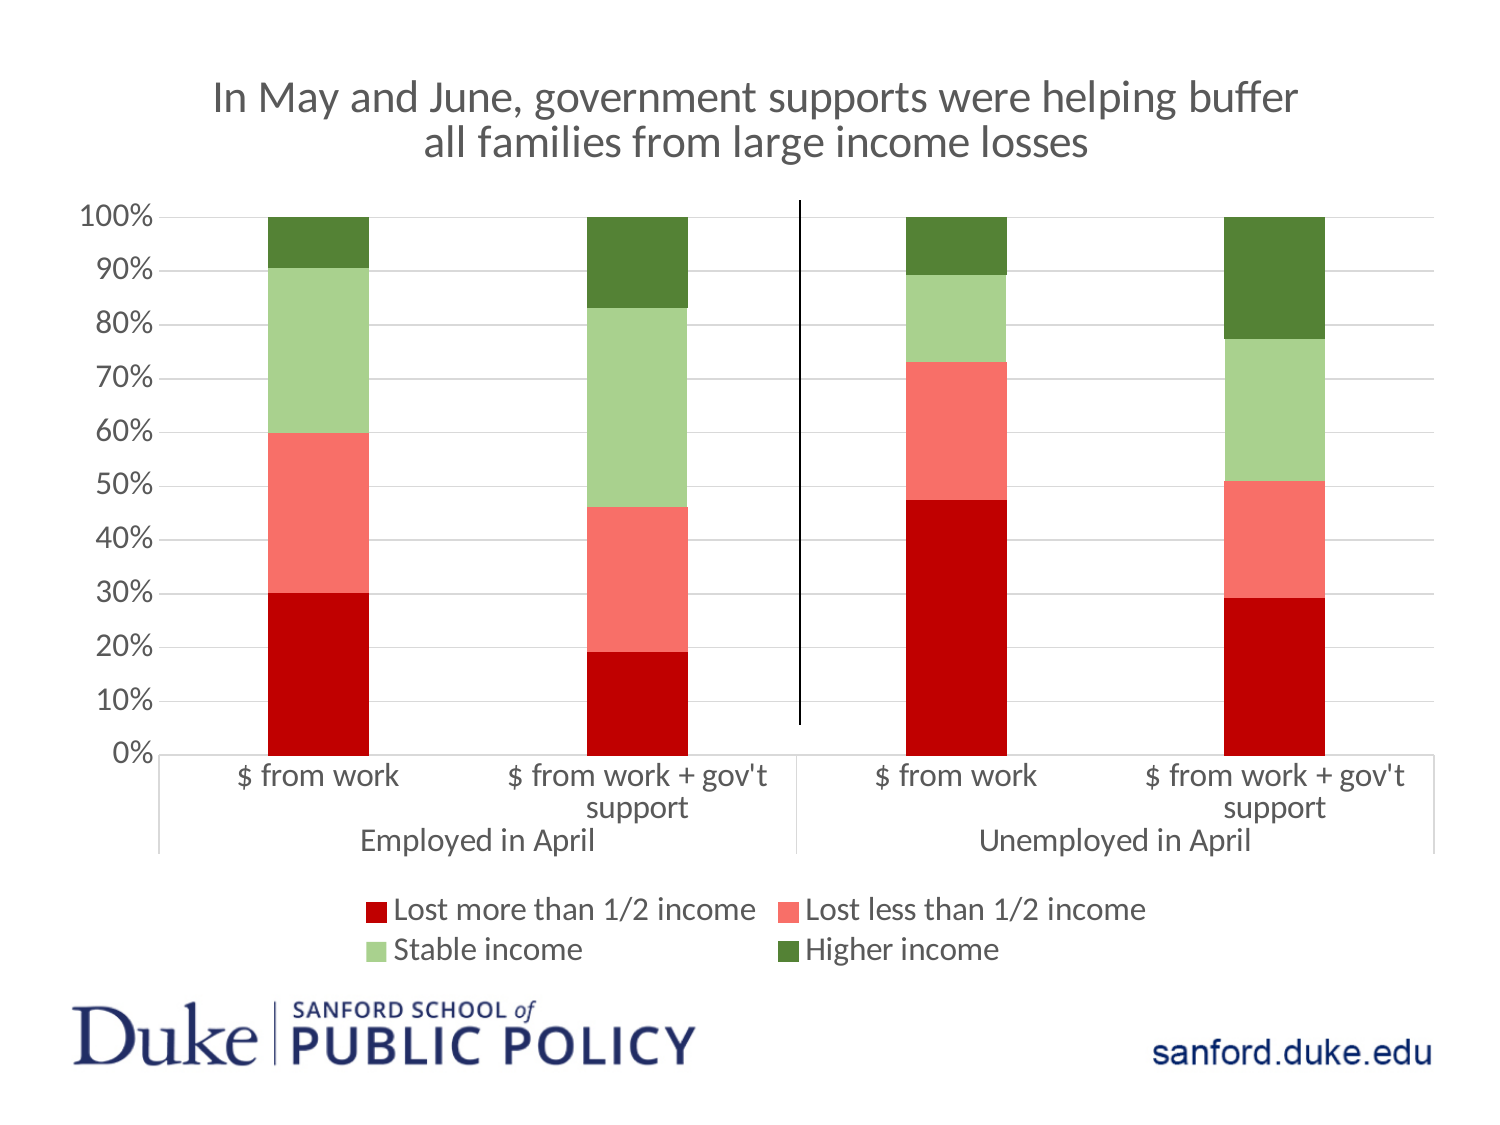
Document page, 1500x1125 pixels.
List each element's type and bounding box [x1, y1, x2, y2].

chart [49, 37, 1463, 975]
picture [64, 983, 1436, 1081]
